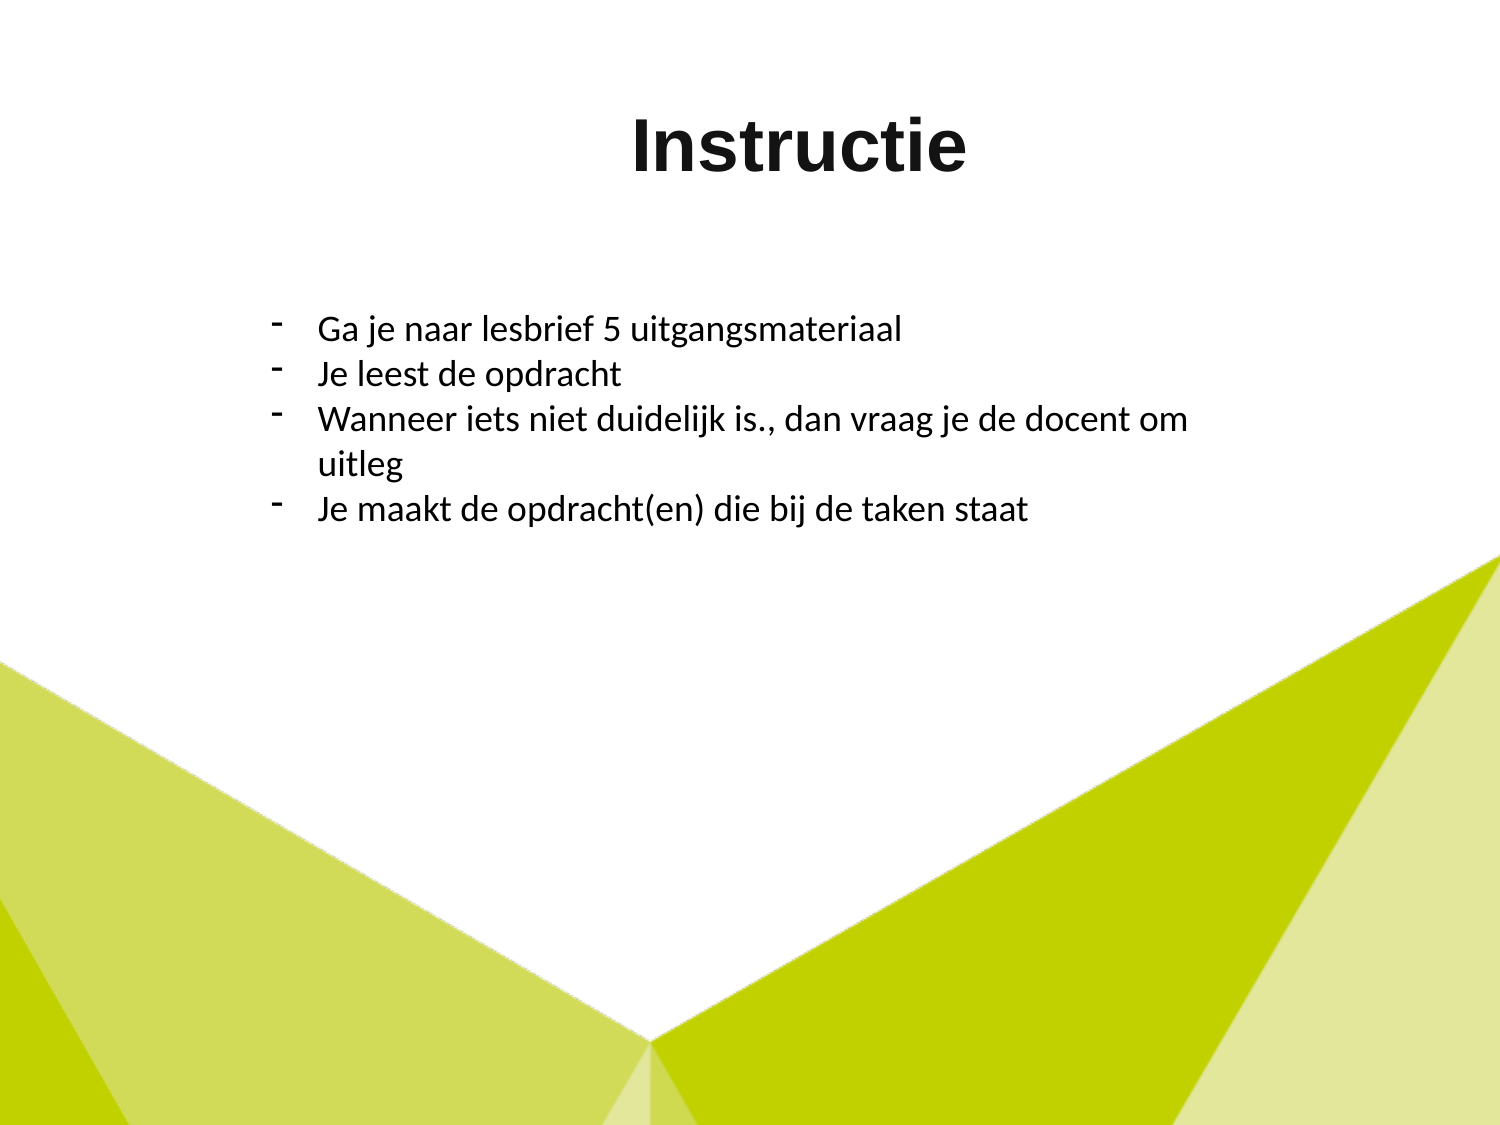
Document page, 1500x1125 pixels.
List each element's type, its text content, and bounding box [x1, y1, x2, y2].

text_box Instructie [57, 89, 1500, 195]
picture [0, 481, 1500, 1125]
text_box Ga je naar lesbrief 5 uitgangsmateriaal Je leest de opdracht Wanneer iets niet duidelijk is., dan vraag je de docent om uitleg Je maakt de opdracht(en) die bij de taken staat [256, 296, 1283, 479]
